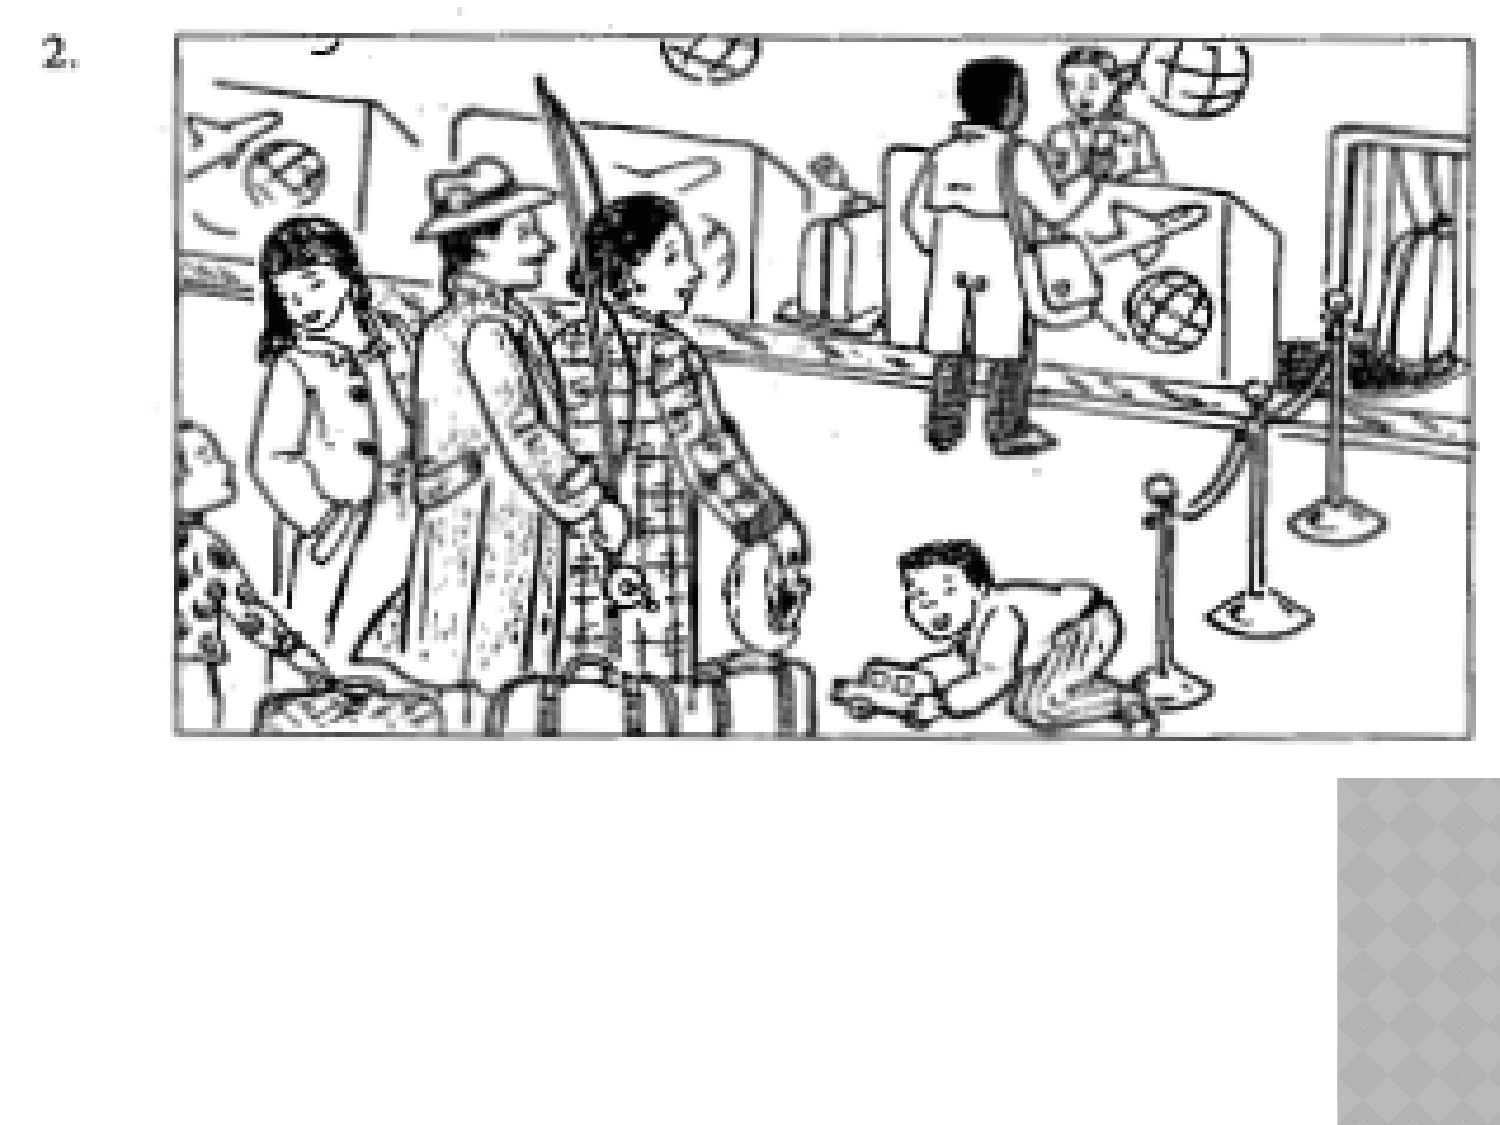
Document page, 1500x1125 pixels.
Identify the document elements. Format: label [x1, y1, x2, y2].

picture [8, 0, 1500, 778]
